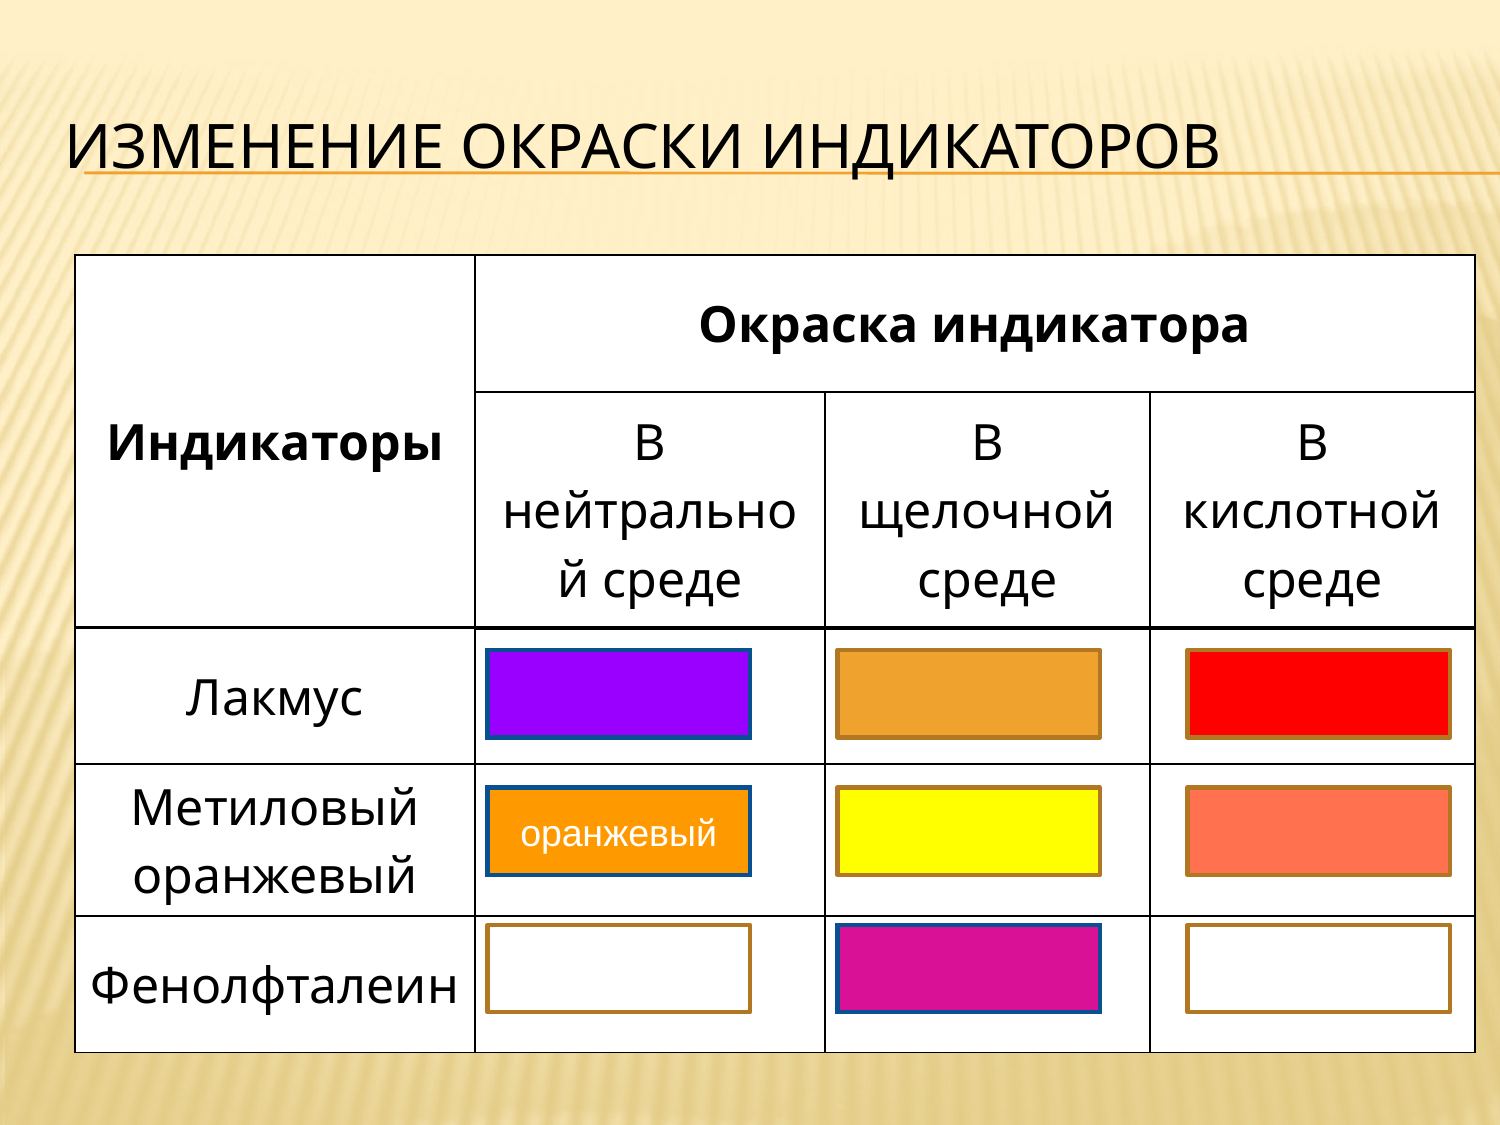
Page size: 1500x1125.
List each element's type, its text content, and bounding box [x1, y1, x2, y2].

text_box [835, 785, 1102, 877]
table_cell В кислотной среде [1151, 393, 1474, 626]
text_box [837, 924, 1100, 1013]
table_cell Метиловый оранжевый [76, 765, 474, 915]
text_box оранжевый [487, 787, 750, 875]
table_cell [1151, 917, 1474, 1052]
table_cell [826, 630, 1149, 763]
table_header Окраска индикатора [476, 256, 1474, 391]
table_cell [1151, 630, 1474, 763]
table_cell В щелочной среде [826, 393, 1149, 626]
table_cell В нейтральной среде [476, 393, 824, 626]
table_cell [1151, 765, 1474, 915]
title Изменение окраски индикаторов [50, 75, 1475, 213]
table_cell Фенолфталеин [76, 917, 474, 1052]
table_cell Лакмус [76, 629, 474, 763]
table_cell [476, 765, 824, 915]
text_box [835, 648, 1102, 740]
table_cell [476, 917, 824, 1052]
table_cell [826, 917, 1149, 1052]
text_box [1185, 648, 1452, 740]
text_box [1185, 785, 1452, 877]
text_box [487, 649, 750, 738]
table_header Индикаторы [76, 256, 474, 626]
table_cell [826, 765, 1149, 915]
text_box [485, 923, 752, 1014]
text_box [1185, 923, 1452, 1014]
table_cell [476, 630, 824, 763]
